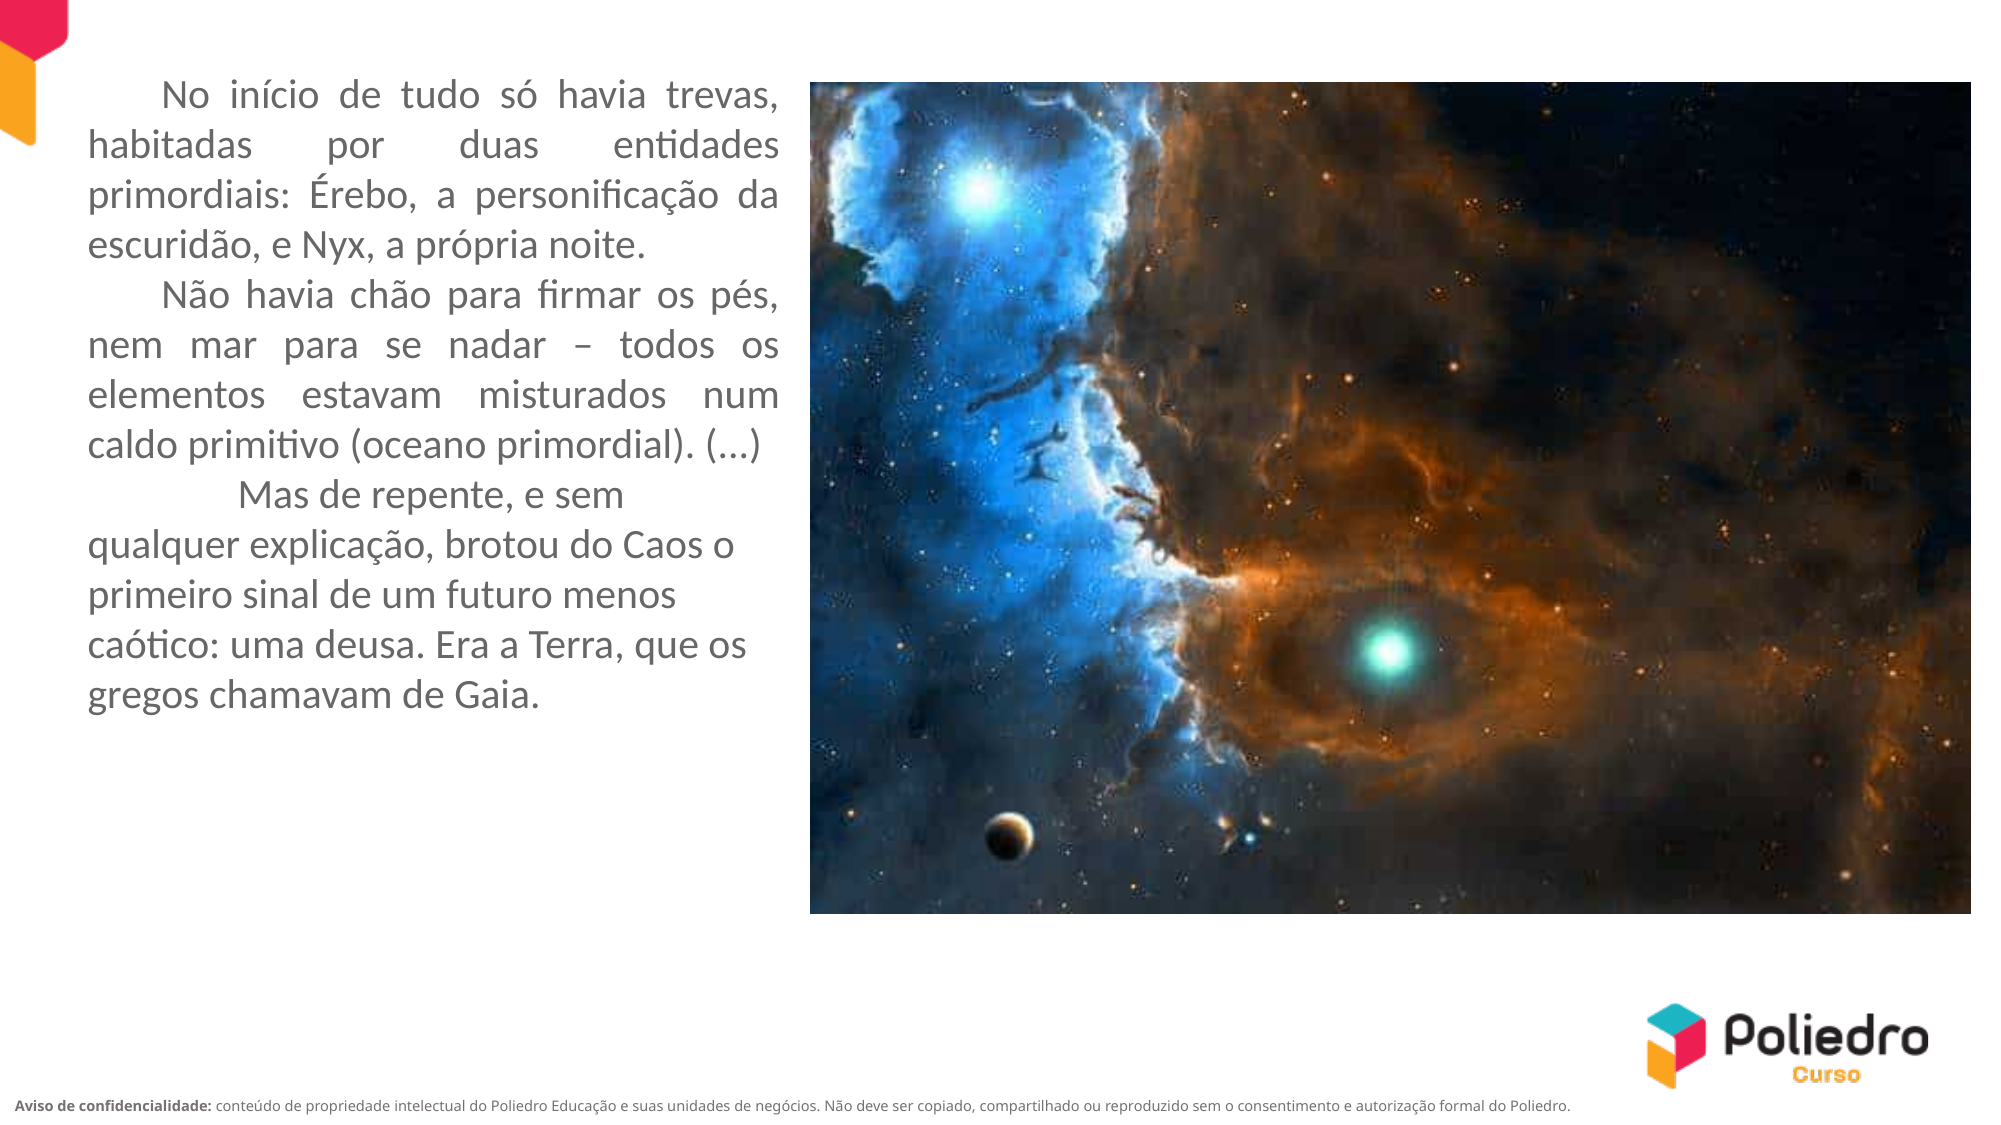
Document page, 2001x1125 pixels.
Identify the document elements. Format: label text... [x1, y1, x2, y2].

picture [810, 82, 1971, 914]
list No início de tudo só havia trevas, habitadas por duas entidades primordiais: Érebo, a personificação da escuridão, e Nyx, a própria noite. Não havia chão para firmar os pés, nem mar para se nadar – todos os elementos estavam misturados num caldo primitivo (oceano primordial). (...) Mas de repente, e sem qualquer explicação, brotou do Caos o primeiro sinal de um futuro menos caótico: uma deusa. Era a Terra, que os gregos chamavam de Gaia. [72, 59, 795, 688]
picture [0, 0, 91, 182]
picture [1637, 992, 1938, 1092]
